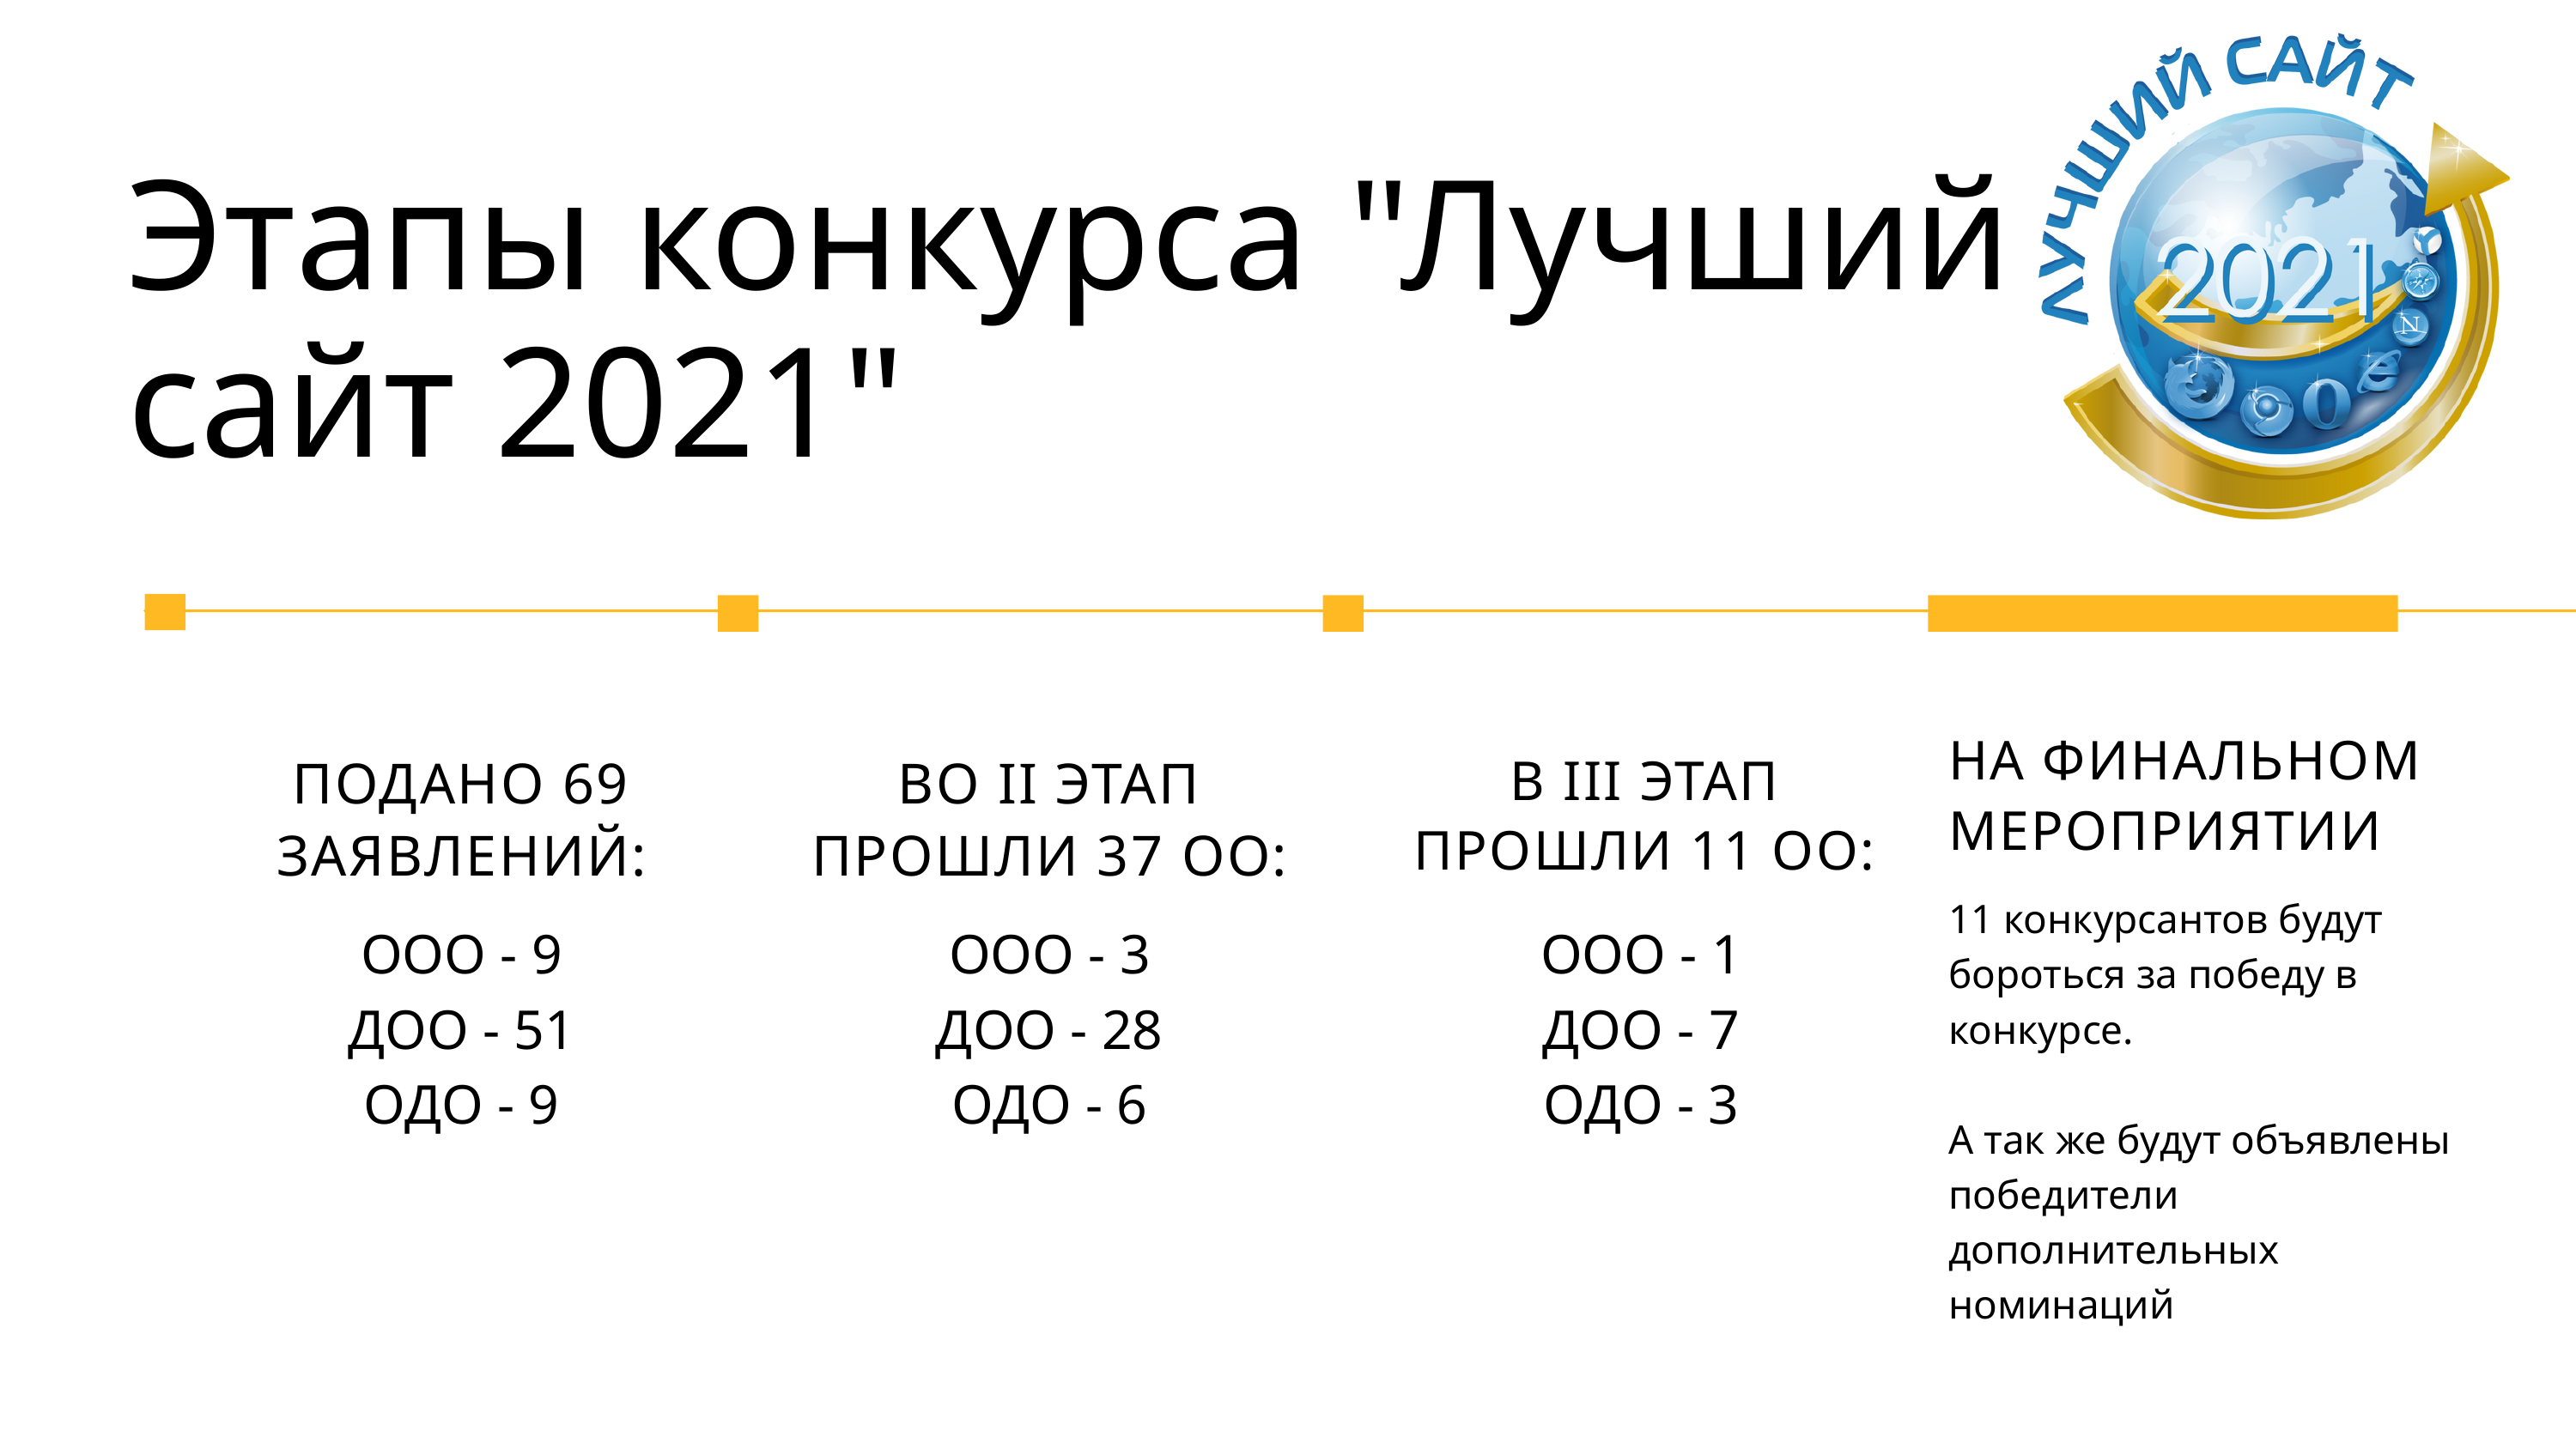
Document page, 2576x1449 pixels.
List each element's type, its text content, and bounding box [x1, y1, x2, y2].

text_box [255, 745, 668, 1130]
text_box [144, 599, 186, 631]
text_box [717, 599, 759, 632]
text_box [126, 144, 2118, 590]
text_box ООО - 1 ДОО - 7 ОДО - 3 [1402, 1102, 1880, 1136]
text_box [1928, 595, 2398, 632]
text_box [811, 743, 1289, 1130]
picture [2038, 33, 2510, 519]
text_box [1406, 745, 1885, 1100]
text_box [1947, 724, 2489, 1268]
text_box [1322, 599, 1364, 632]
